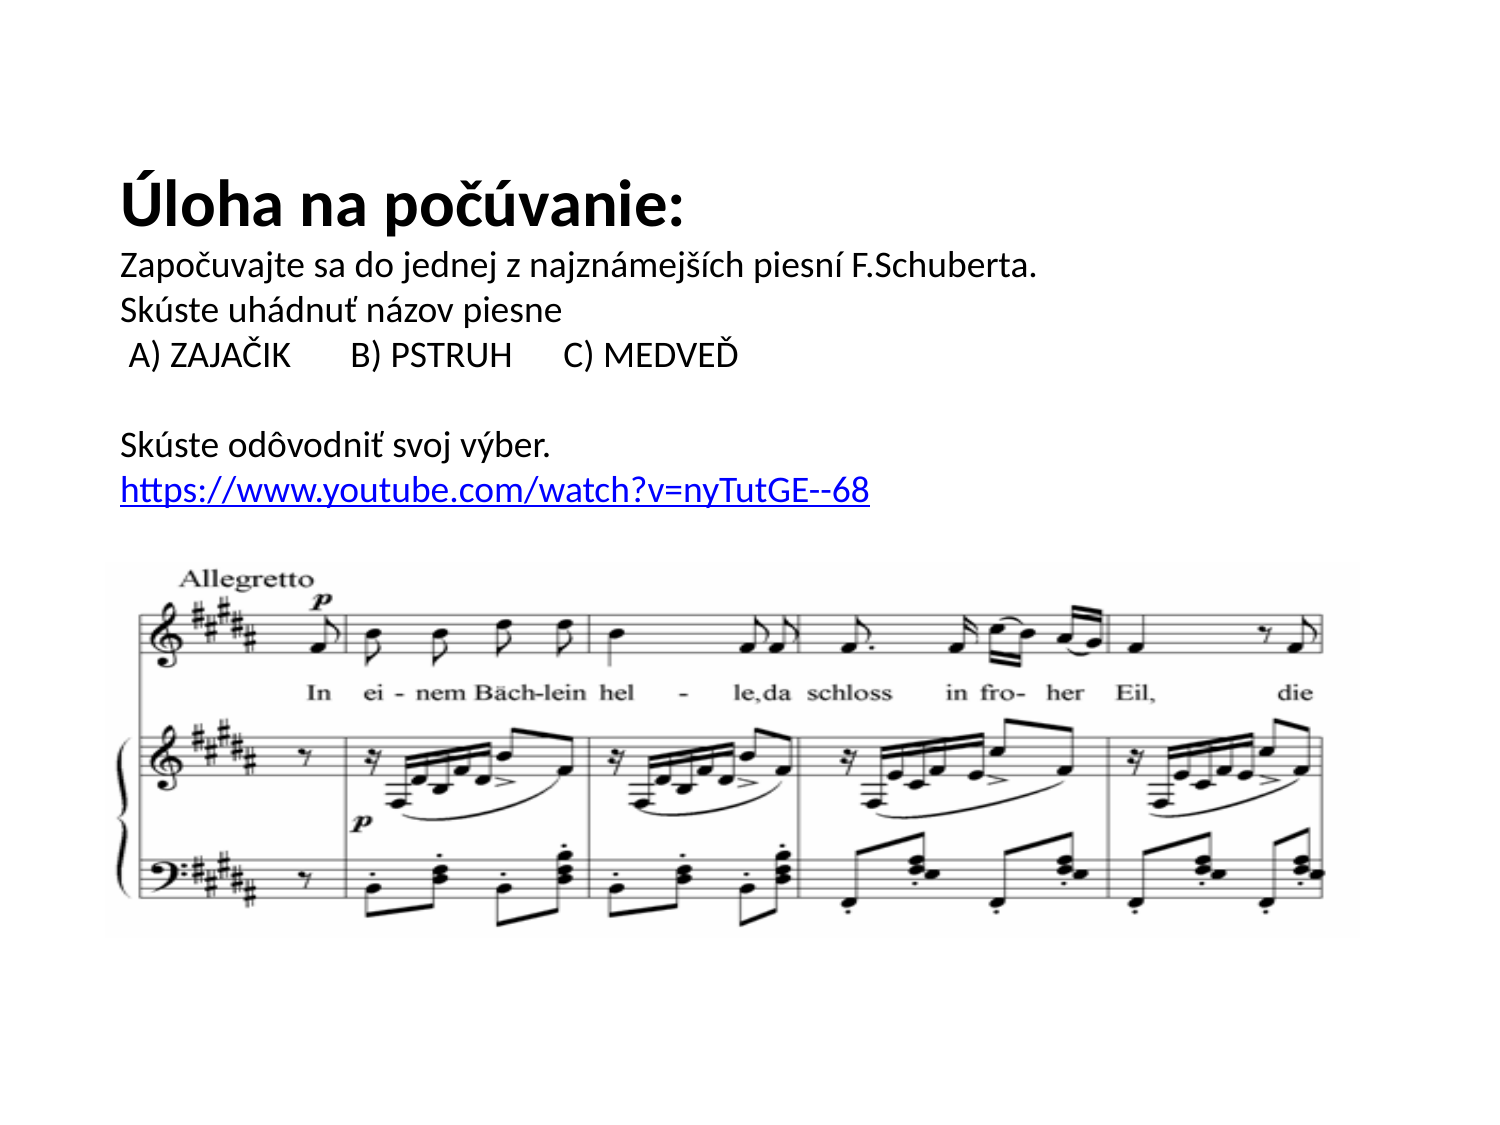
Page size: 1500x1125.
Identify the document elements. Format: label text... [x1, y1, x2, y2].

picture [105, 562, 1360, 938]
text_box Úloha na počúvanie: Započuvajte sa do jednej z najznámejších piesní F.Schuberta. Skúste uhádnuť názov piesne A) ZAJAČIK B) PSTRUH C) MEDVEĎ Skúste odôvodniť svoj výber. https://www.youtube.com/watch?v=nyTutGE--68 [105, 152, 1453, 562]
